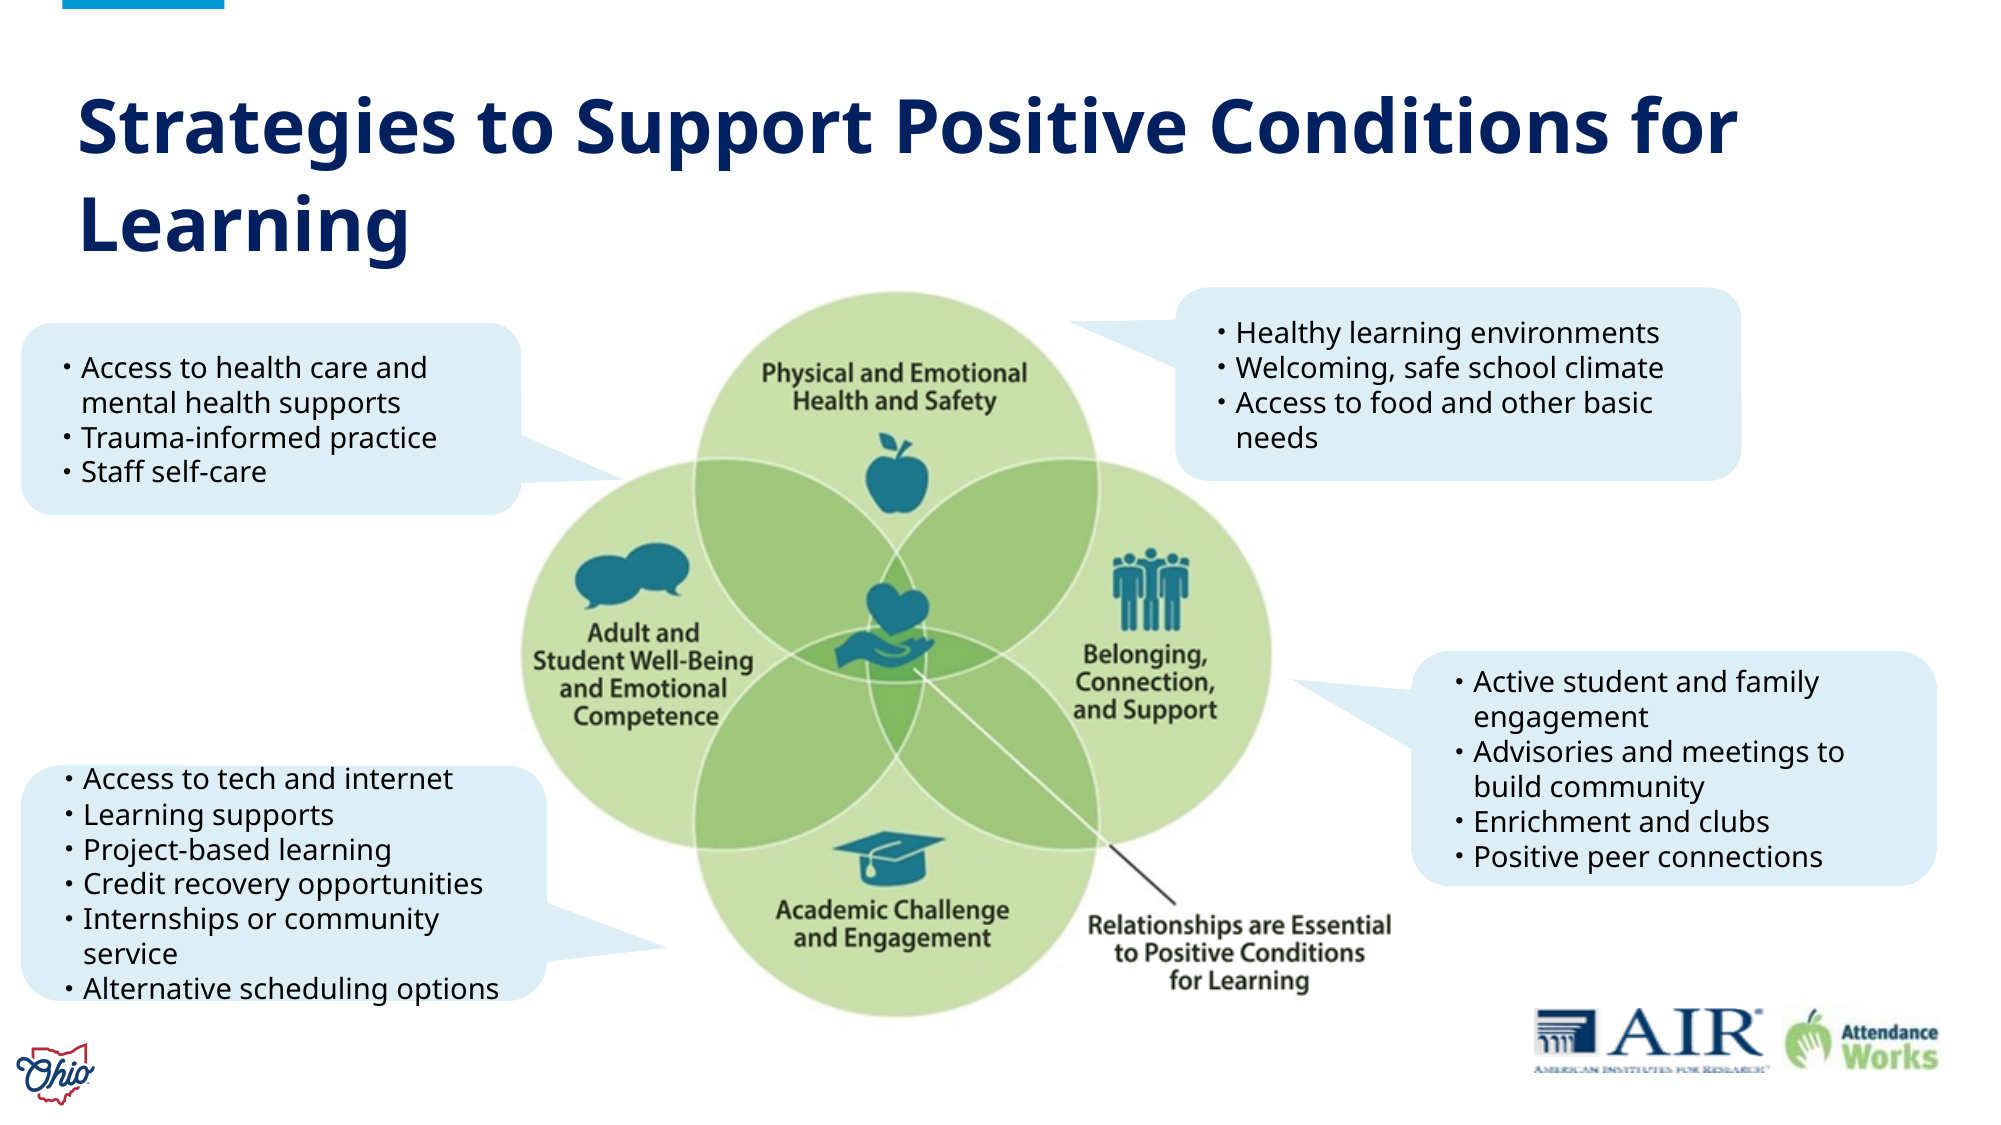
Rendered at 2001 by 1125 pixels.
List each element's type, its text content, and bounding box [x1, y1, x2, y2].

text_box Access to health care and mental health supports Trauma-informed practice Staff self-care [19, 321, 498, 516]
title Strategies to Support Positive Conditions for Learning [62, 59, 1938, 278]
picture [1782, 1005, 1942, 1070]
text_box Active student and family engagement Advisories and meetings to build community Enrichment and clubs Positive peer connections [1412, 649, 1939, 888]
text_box Access to tech and internet Learning supports Project-based learning Credit recovery opportunities Internships or community service Alternative scheduling options [19, 764, 498, 1003]
picture [16, 1043, 95, 1106]
picture [1534, 1008, 1770, 1073]
picture [498, 287, 1412, 1030]
text_box Healthy learning environments Welcoming, safe school climate Access to food and other basic needs [1201, 286, 1743, 482]
